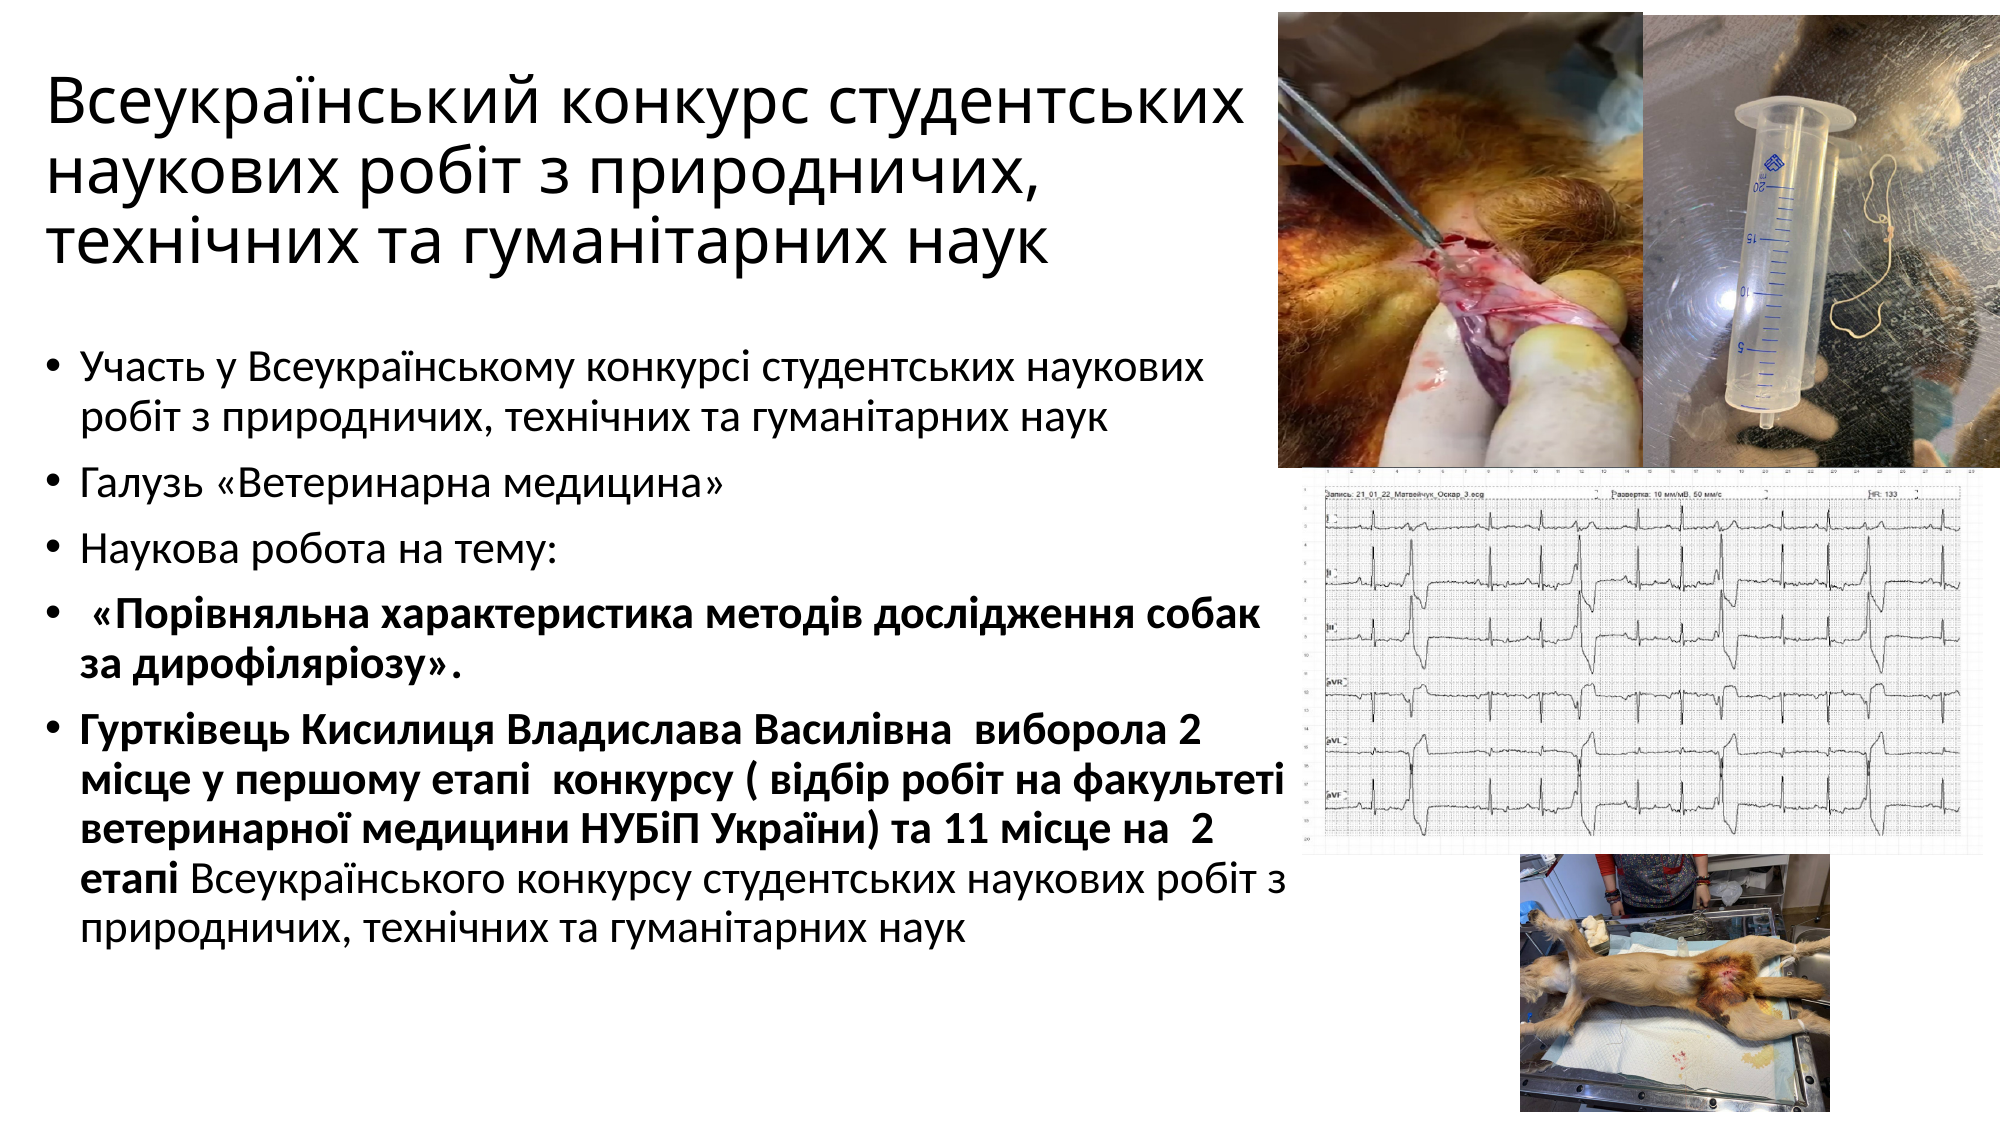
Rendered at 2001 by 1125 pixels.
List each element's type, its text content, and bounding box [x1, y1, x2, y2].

title Всеукраїнський конкурс студентських наукових робіт з природничих, технічних та гуманітарних наук [30, 59, 1278, 334]
picture [1278, 12, 2000, 1112]
list Участь у Всеукраїнському конкурсі студентських наукових робіт з природничих, технічних та гуманітарних наук Галузь «Ветеринарна медицина» Наукова робота на тему: «Порівняльна характеристика методів дослідження собак за дирофіляріозу». Гуртківець Кисилиця Владислава Василівна виборола 2 місце у першому етапі конкурсу ( відбір робіт на факультеті ветеринарної медицини НУБіП України) та 11 місце на 2 етапі Всеукраїнського конкурсу студентських наукових робіт з природничих, технічних та гуманітарних наук [30, 334, 1303, 1014]
